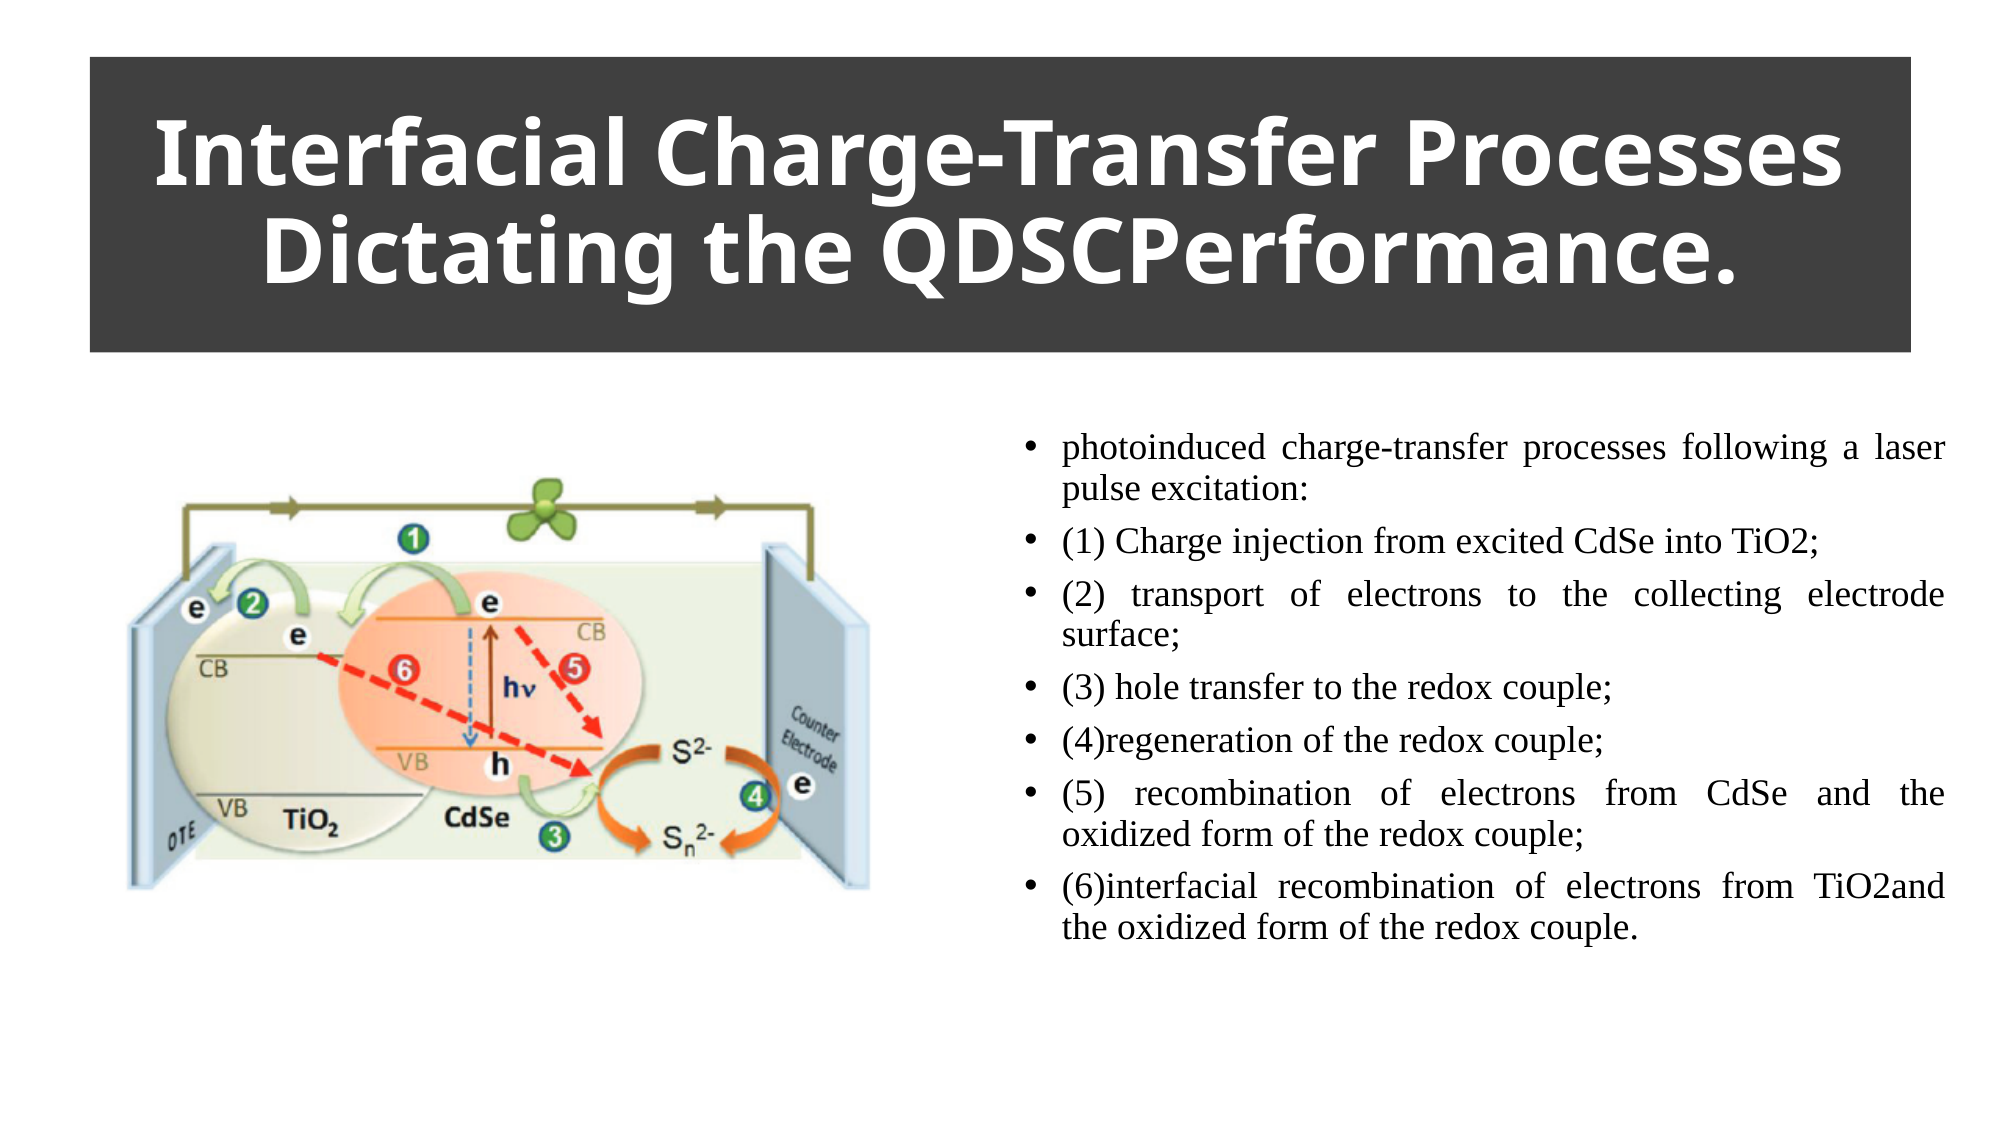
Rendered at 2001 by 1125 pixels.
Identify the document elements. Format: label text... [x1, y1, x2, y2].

title Interfacial Charge-Transfer Processes Dictating the QDSCPerformance. [137, 96, 1863, 314]
text_box [89, 56, 1912, 353]
picture [38, 462, 914, 913]
text_box photoinduced charge-transfer processes following a laser pulse excitation: (1) Charge injection from excited CdSe into TiO2; (2) transport of electrons to the collecting electrode surface; (3) hole transfer to the redox couple; (4)regeneration of the redox couple; (5) recombination of electrons from CdSe and the oxidized form of the redox couple; (6)interfacial recombination of electrons from TiO2and the oxidized form of the redox couple. [999, 357, 1962, 1018]
